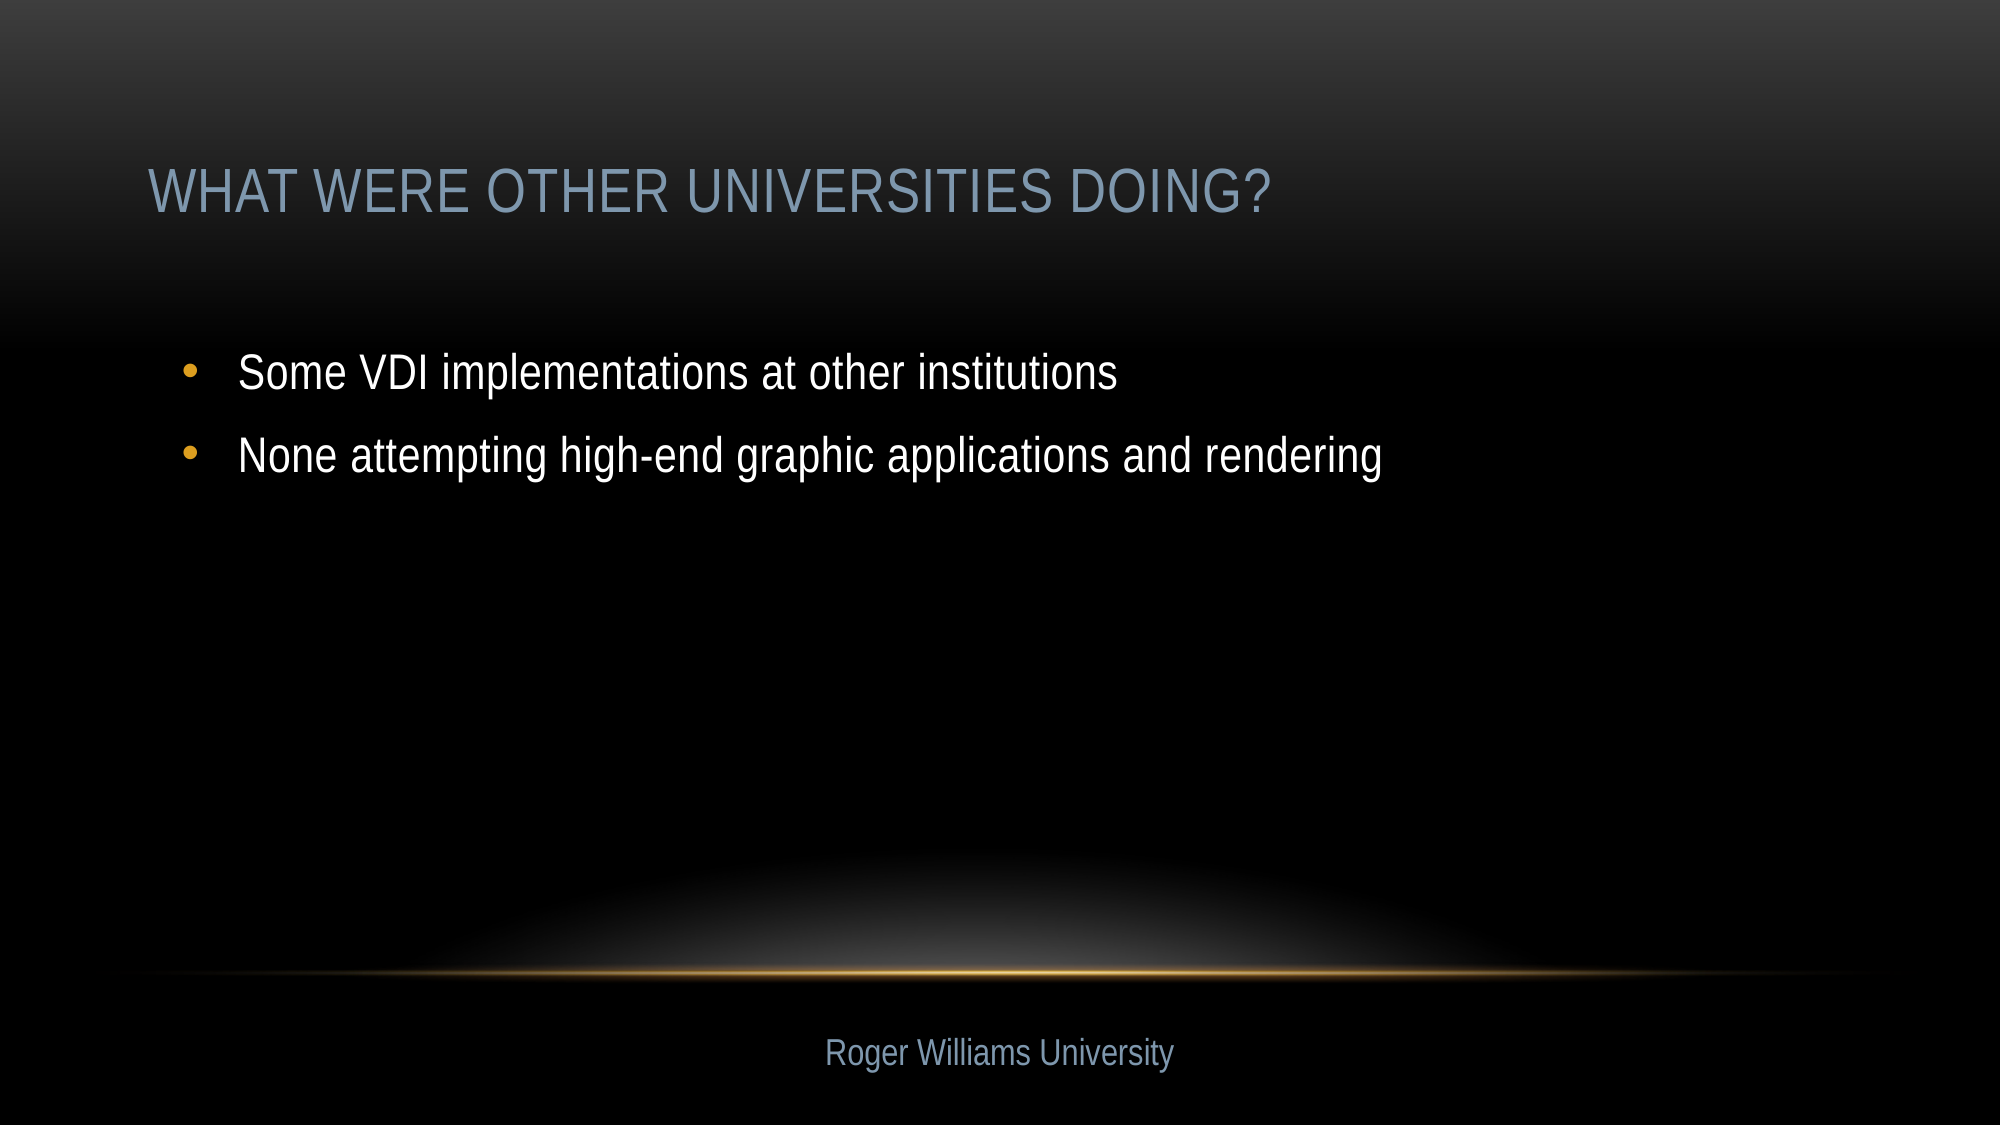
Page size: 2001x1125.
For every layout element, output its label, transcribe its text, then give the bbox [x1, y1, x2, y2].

list Some VDI implementations at other institutions None attempting high-end graphic applications and rendering [166, 249, 1867, 884]
picture [0, 0, 2000, 1125]
title What were other Universities doing? [133, 45, 1867, 233]
text_box Roger Williams University [810, 1020, 1190, 1081]
